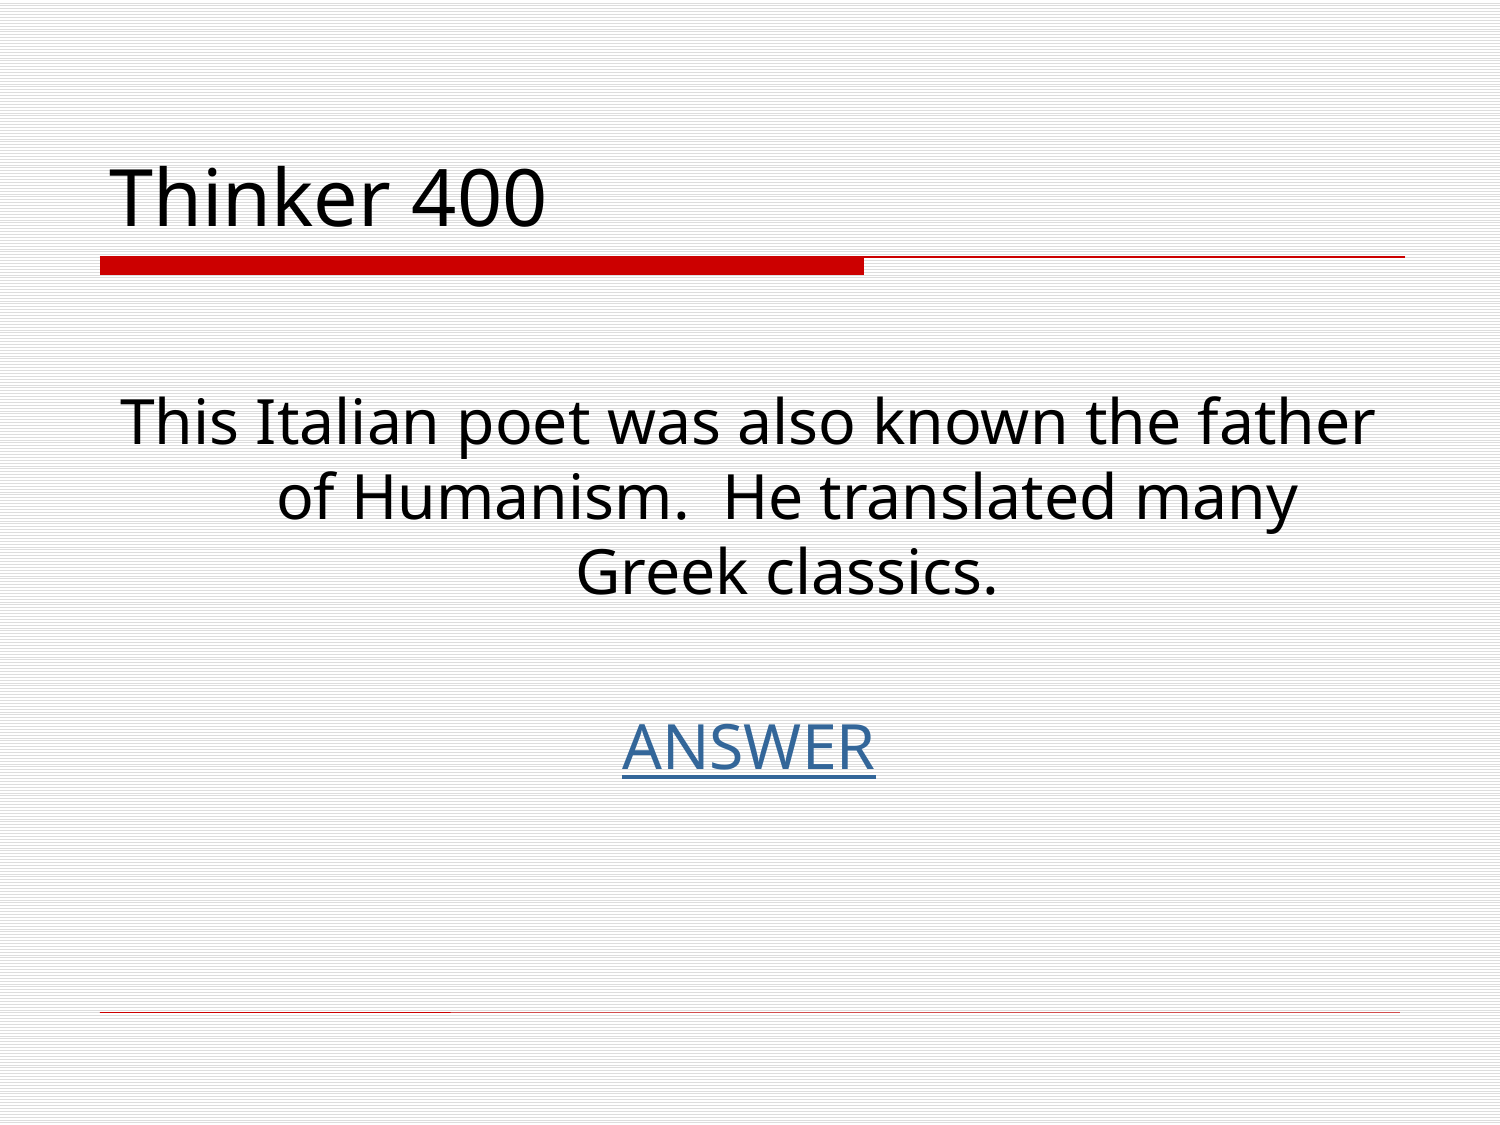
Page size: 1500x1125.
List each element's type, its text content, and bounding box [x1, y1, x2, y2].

title Thinker 400 [93, 49, 1407, 250]
list This Italian poet was also known the father of Humanism. He translated many Greek classics. ANSWER [92, 287, 1406, 988]
